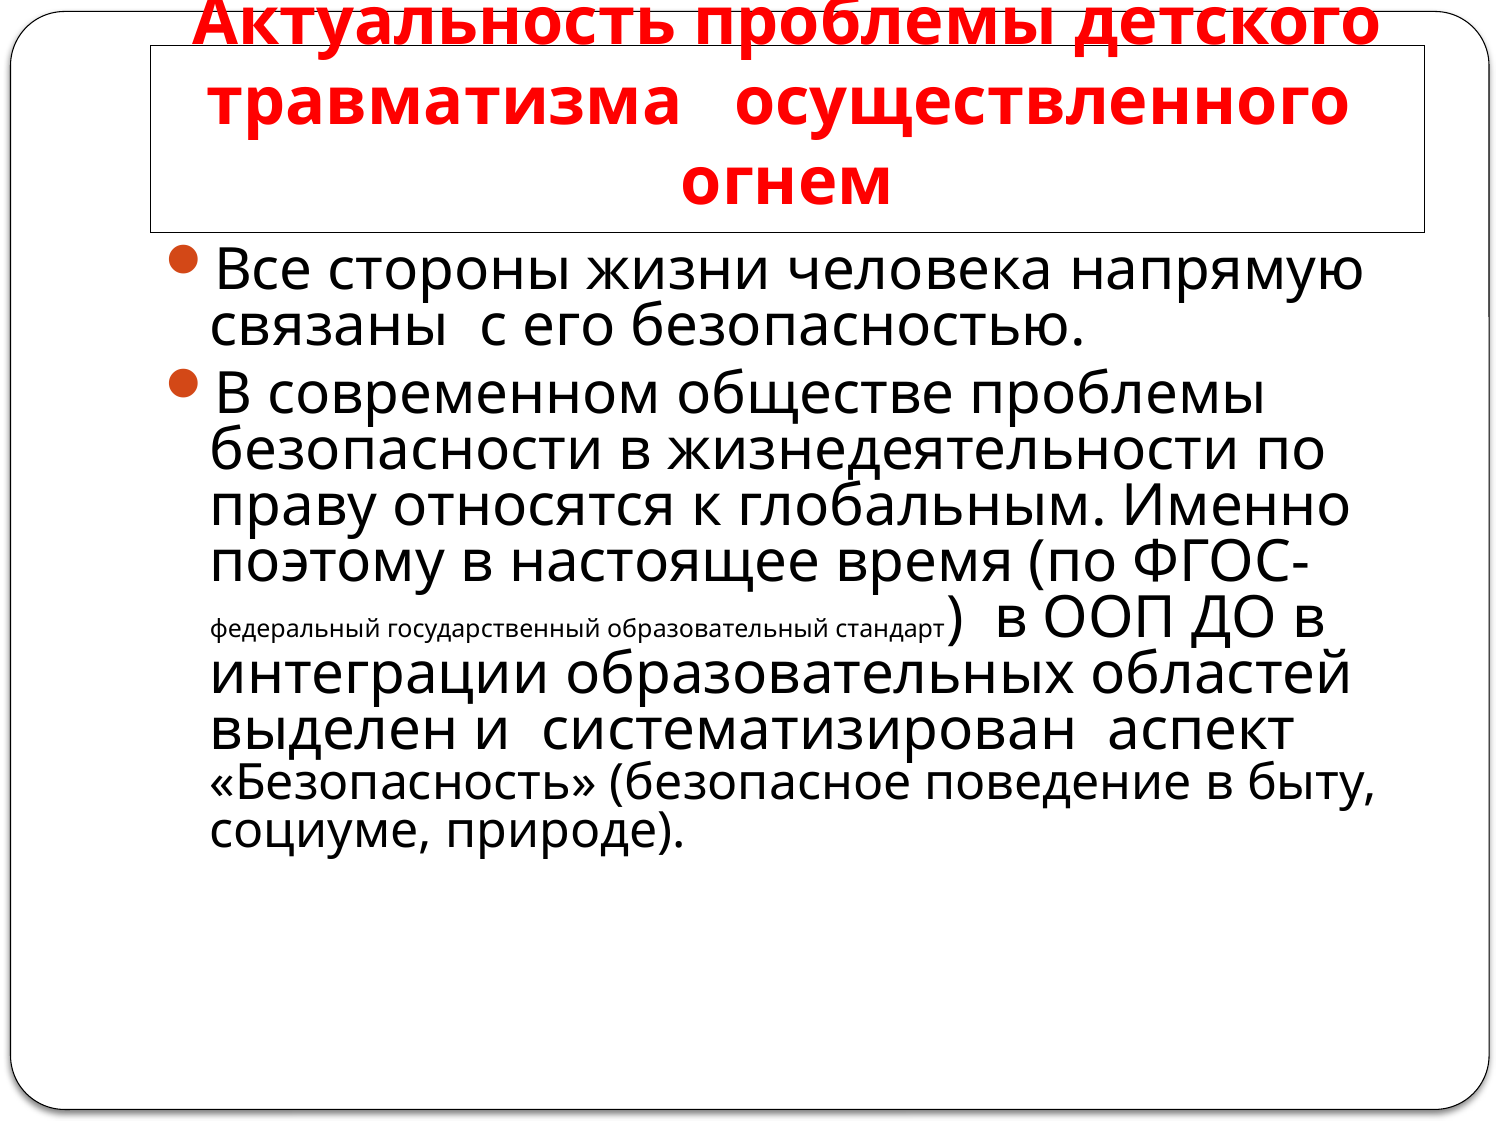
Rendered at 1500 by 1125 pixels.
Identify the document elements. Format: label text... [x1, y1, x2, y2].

list Все стороны жизни человека напрямую связаны с его безопасностью. В современном обществе проблемы безопасности в жизнедеятельности по праву относятся к глобальным. Именно поэтому в настоящее время (по ФГОС- федеральный государственный образовательный стандарт) в ООП ДО в интеграции образовательных областей выделен и систематизирован аспект «Безопасность» (безопасное поведение в быту, социуме, природе). [150, 237, 1425, 988]
title Актуальность проблемы детского травматизма осуществленного огнем [150, 45, 1425, 233]
